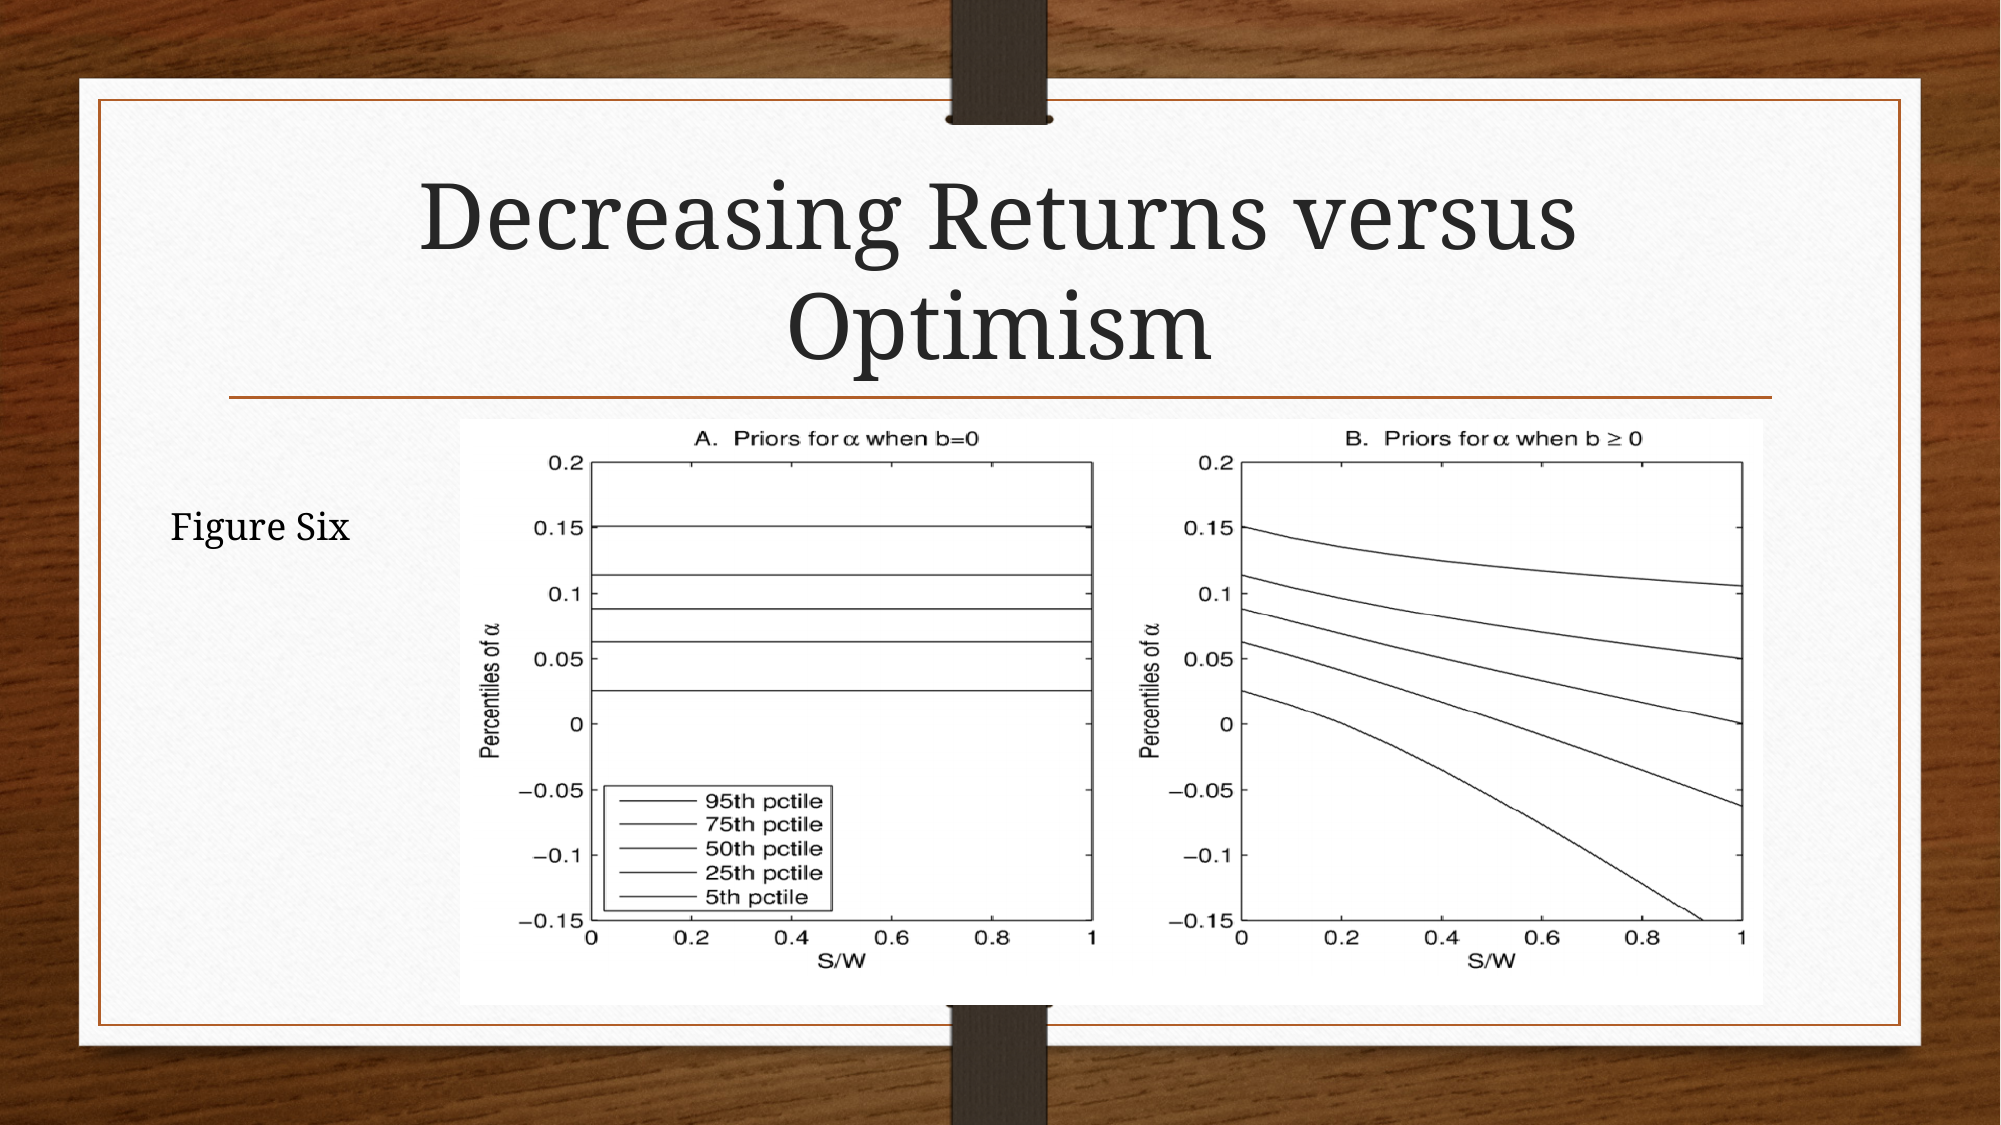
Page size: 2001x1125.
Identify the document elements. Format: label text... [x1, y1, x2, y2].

title Decreasing Returns versus Optimism [212, 161, 1788, 375]
text_box Figure Six [155, 495, 366, 556]
picture [0, 0, 948, 1125]
picture [101, 0, 2001, 1125]
